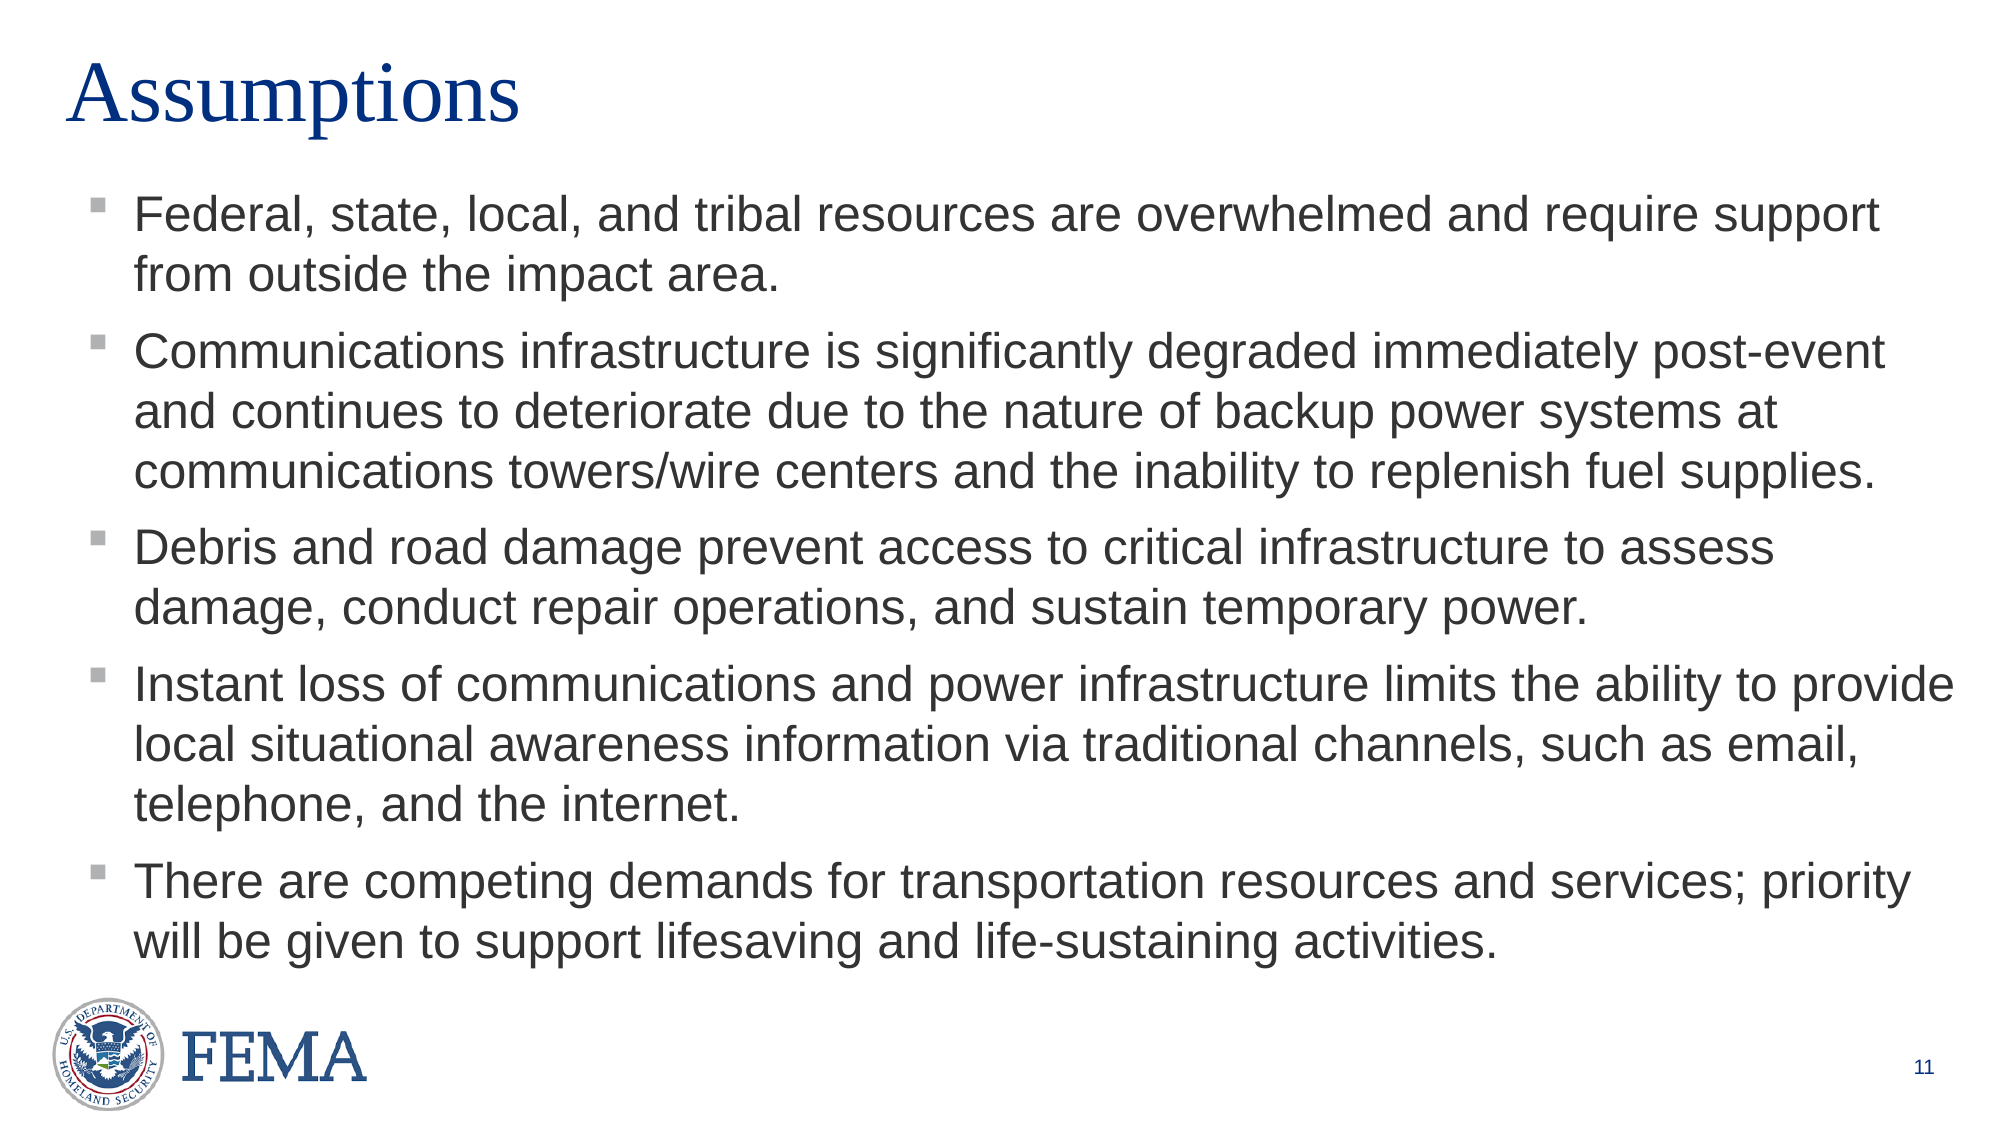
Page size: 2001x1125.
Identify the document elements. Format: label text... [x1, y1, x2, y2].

title Assumptions [50, 0, 1950, 173]
picture [50, 997, 367, 1111]
slide_number 11 [1850, 1035, 1950, 1096]
list Federal, state, local, and tribal resources are overwhelmed and require support from outside the impact area. Communications infrastructure is significantly degraded immediately post-event and continues to deteriorate due to the nature of backup power systems at communications towers/wire centers and the inability to replenish fuel supplies. Debris and road damage prevent access to critical infrastructure to assess damage, conduct repair operations, and sustain temporary power. Instant loss of communications and power infrastructure limits the ability to provide local situational awareness information via traditional channels, such as email, telephone, and the internet. There are competing demands for transportation resources and services; priority will be given to support lifesaving and life-sustaining activities. [71, 174, 1972, 925]
